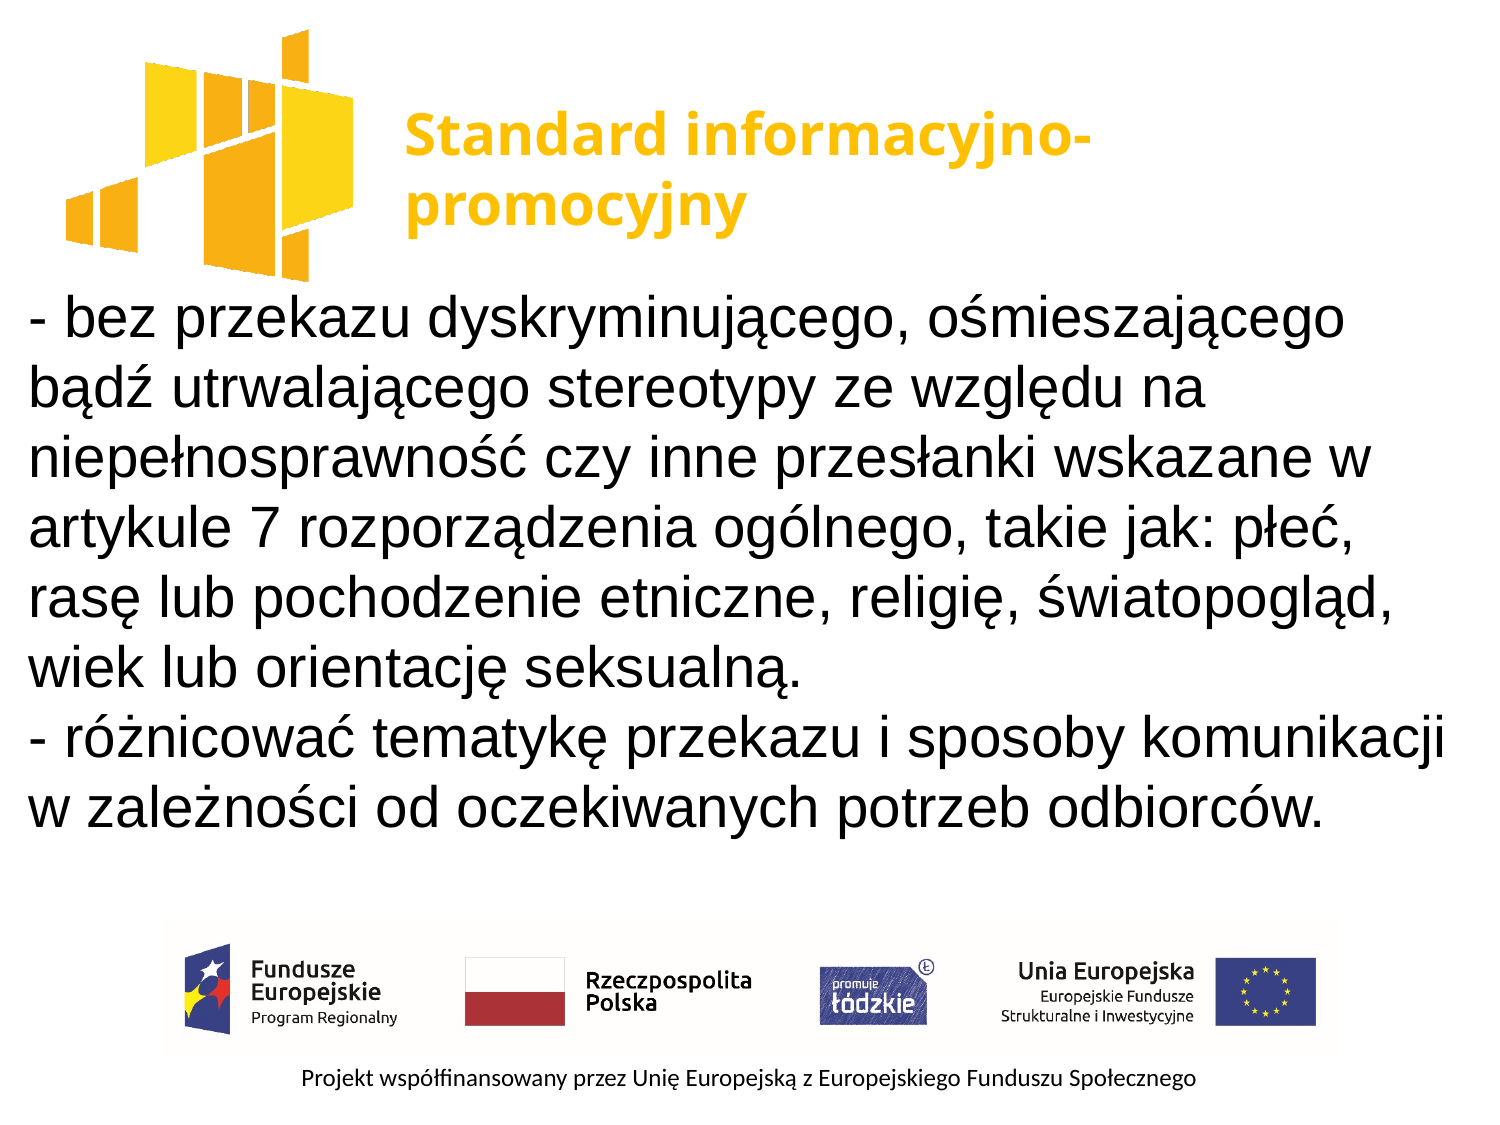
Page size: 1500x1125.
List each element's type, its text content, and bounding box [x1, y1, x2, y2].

text_box - bez przekazu dyskryminującego, ośmieszającego bądź utrwalającego stereotypy ze względu na niepełnosprawność czy inne przesłanki wskazane w artykule 7 rozporządzenia ogólnego, takie jak: płeć, rasę lub pochodzenie etniczne, religię, światopogląd, wiek lub orientację seksualną. - różnicować tematykę przekazu i sposoby komunikacji w zależności od oczekiwanych potrzeb odbiorców. . [13, 272, 1491, 853]
picture [65, 28, 354, 282]
text_box [40, 853, 1464, 1079]
text_box Standard informacyjno-promocyjny [389, 89, 1434, 245]
